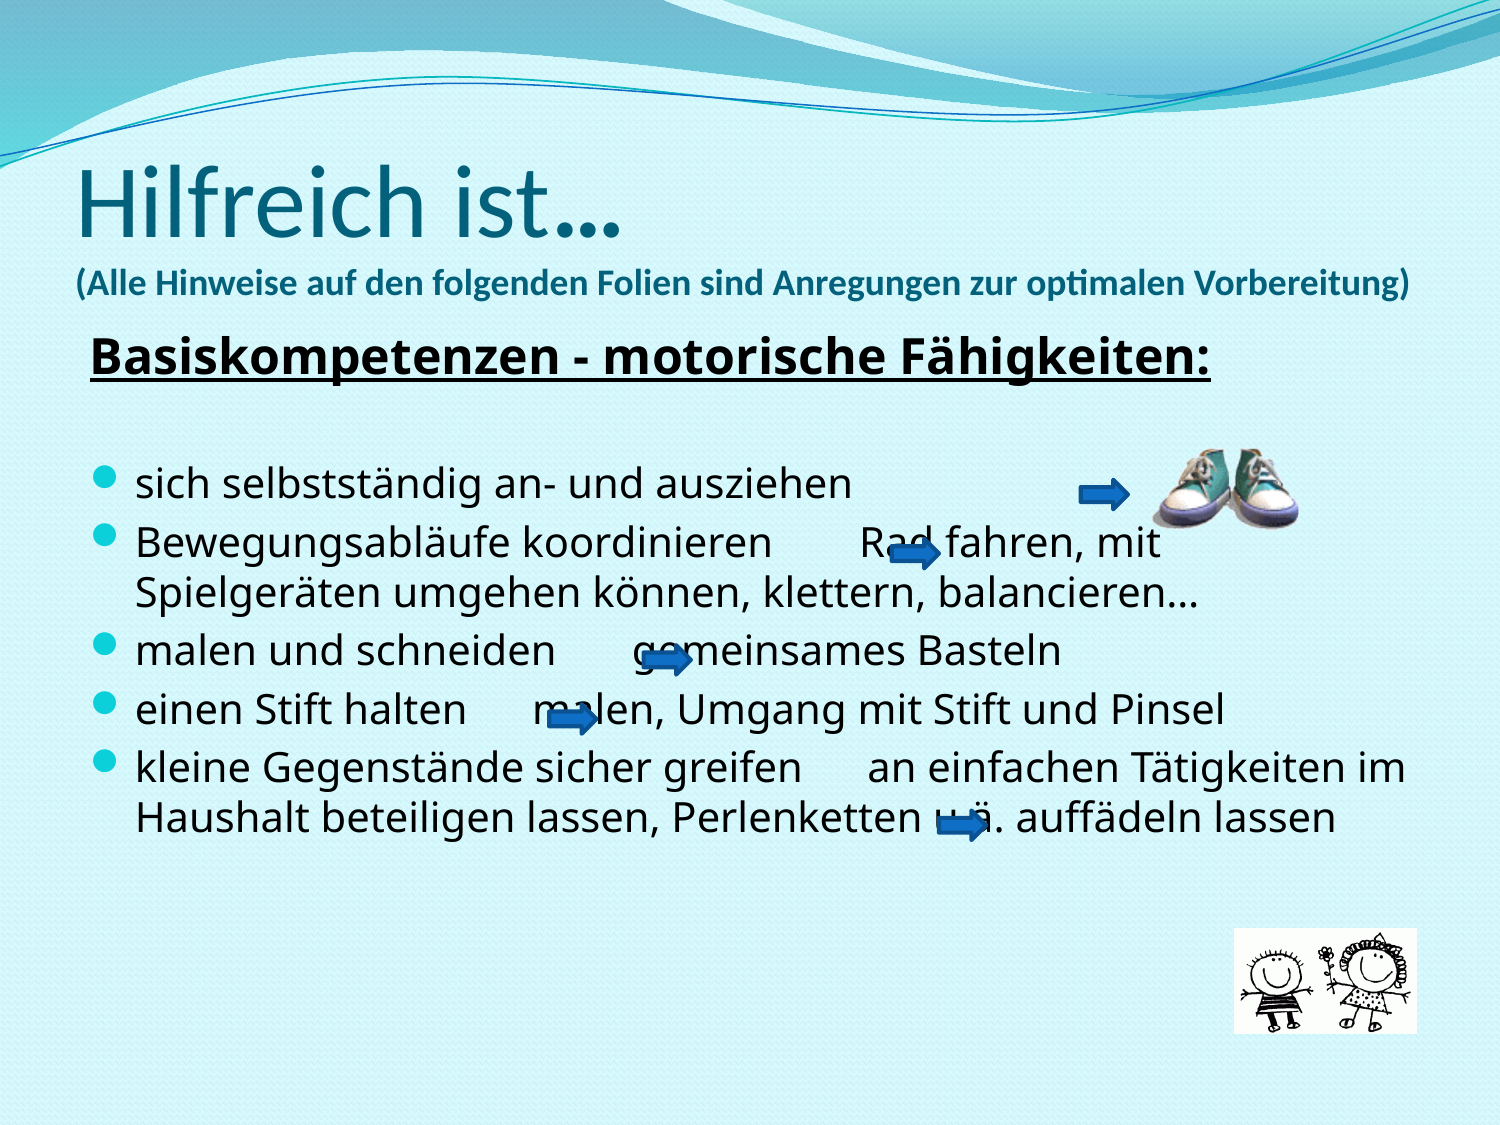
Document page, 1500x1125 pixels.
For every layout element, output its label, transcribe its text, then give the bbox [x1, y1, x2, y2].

text_box [547, 702, 599, 736]
list Basiskompetenzen - motorische Fähigkeiten: sich selbstständig an- und ausziehen Bewegungsabläufe koordinieren Rad fahren, mit Spielgeräten umgehen können, klettern, balancieren… malen und schneiden gemeinsames Basteln einen Stift halten malen, Umgang mit Stift und Pinsel kleine Gegenstände sicher greifen an einfachen Tätigkeiten im Haushalt beteiligen lassen, Perlenketten u.ä. auffädeln lassen [75, 317, 1425, 1038]
picture [1234, 928, 1418, 1034]
text_box [936, 808, 989, 842]
text_box [641, 643, 693, 677]
picture [1151, 396, 1309, 554]
text_box [889, 536, 942, 571]
text_box [1078, 477, 1131, 512]
title Hilfreich ist… (Alle Hinweise auf den folgenden Folien sind Anregungen zur optimalen Vorbereitung) [75, 115, 1425, 303]
